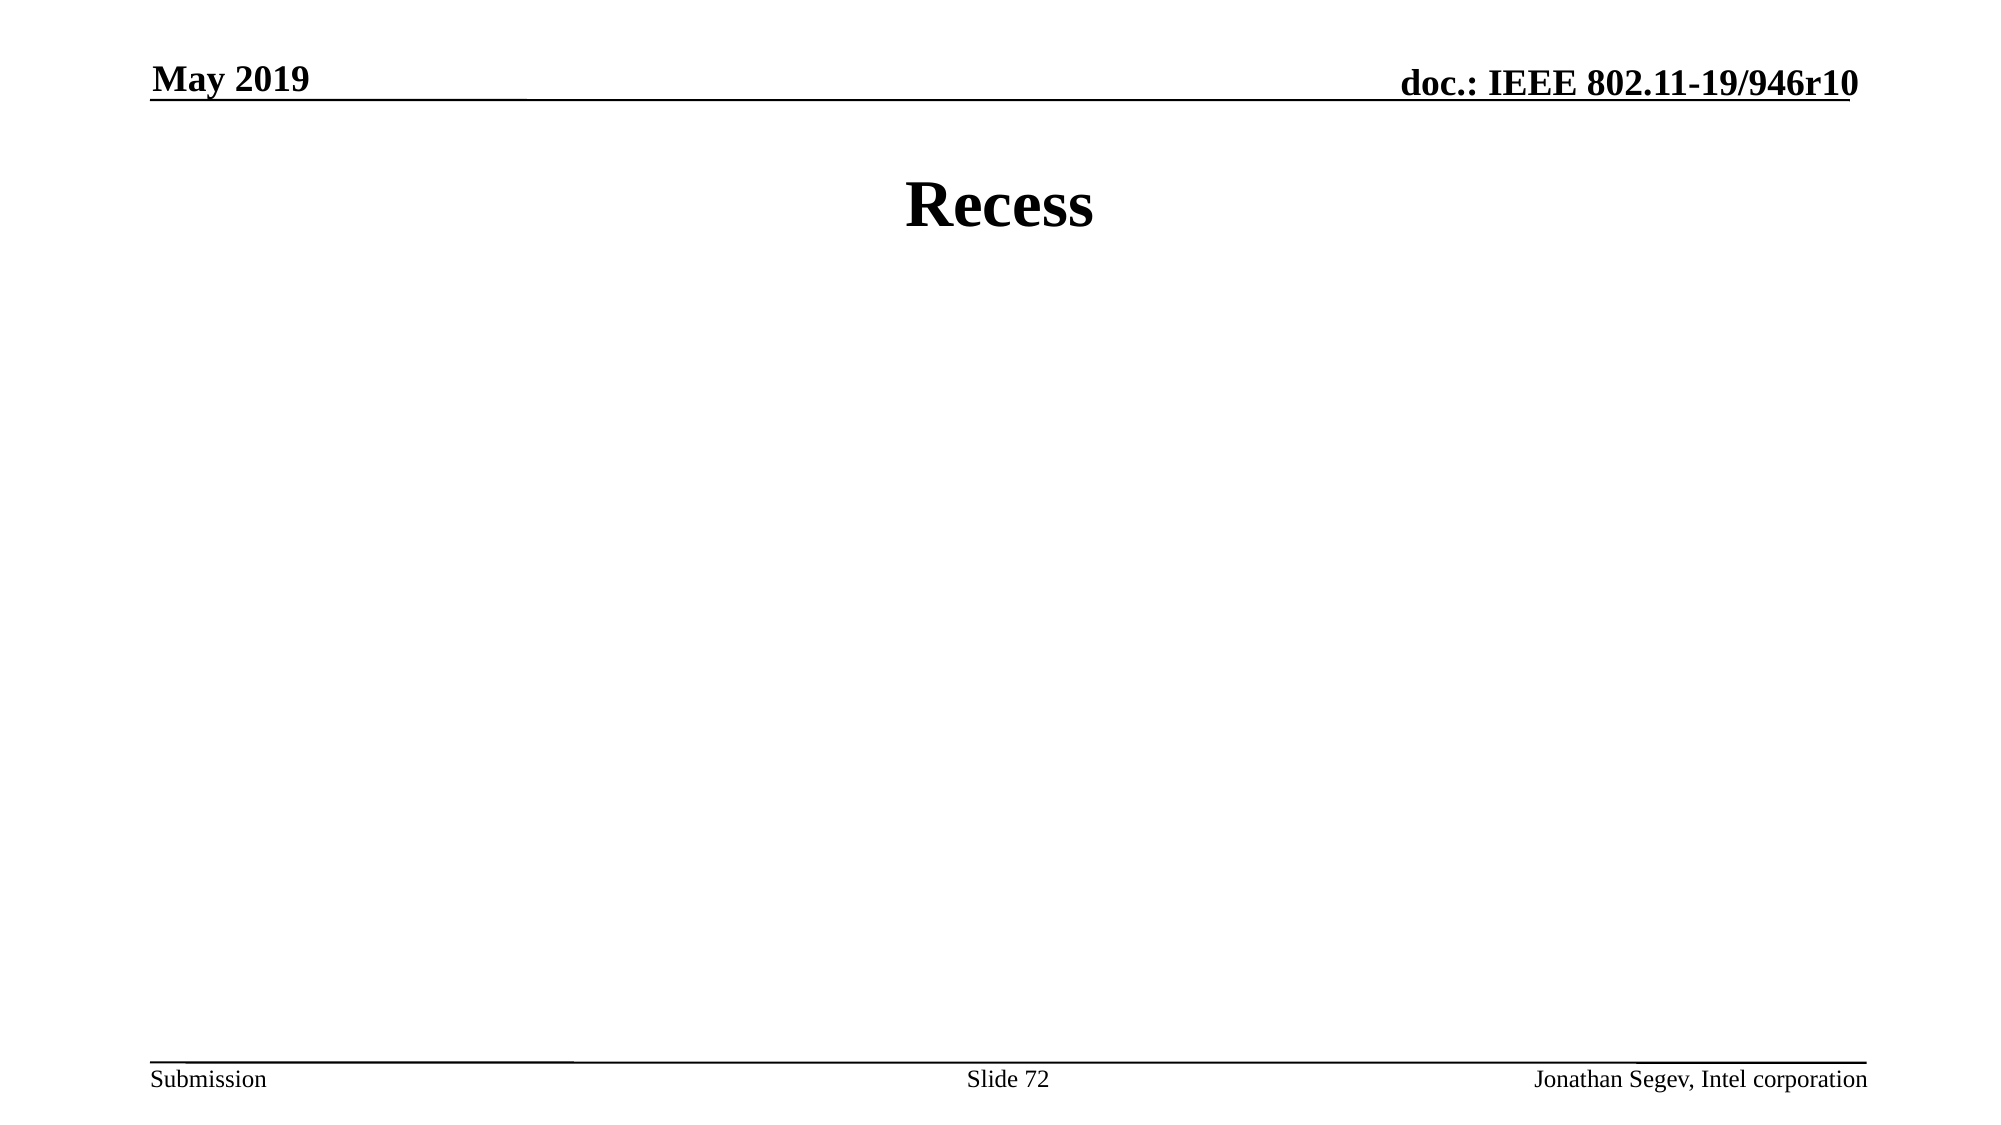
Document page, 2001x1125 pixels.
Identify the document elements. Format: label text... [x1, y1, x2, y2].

title Recess [149, 112, 1850, 288]
slide_number Slide 72 [950, 1061, 1067, 1123]
footer Jonathan Segev, Intel corporation [1171, 1061, 1869, 1093]
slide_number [152, 54, 563, 100]
